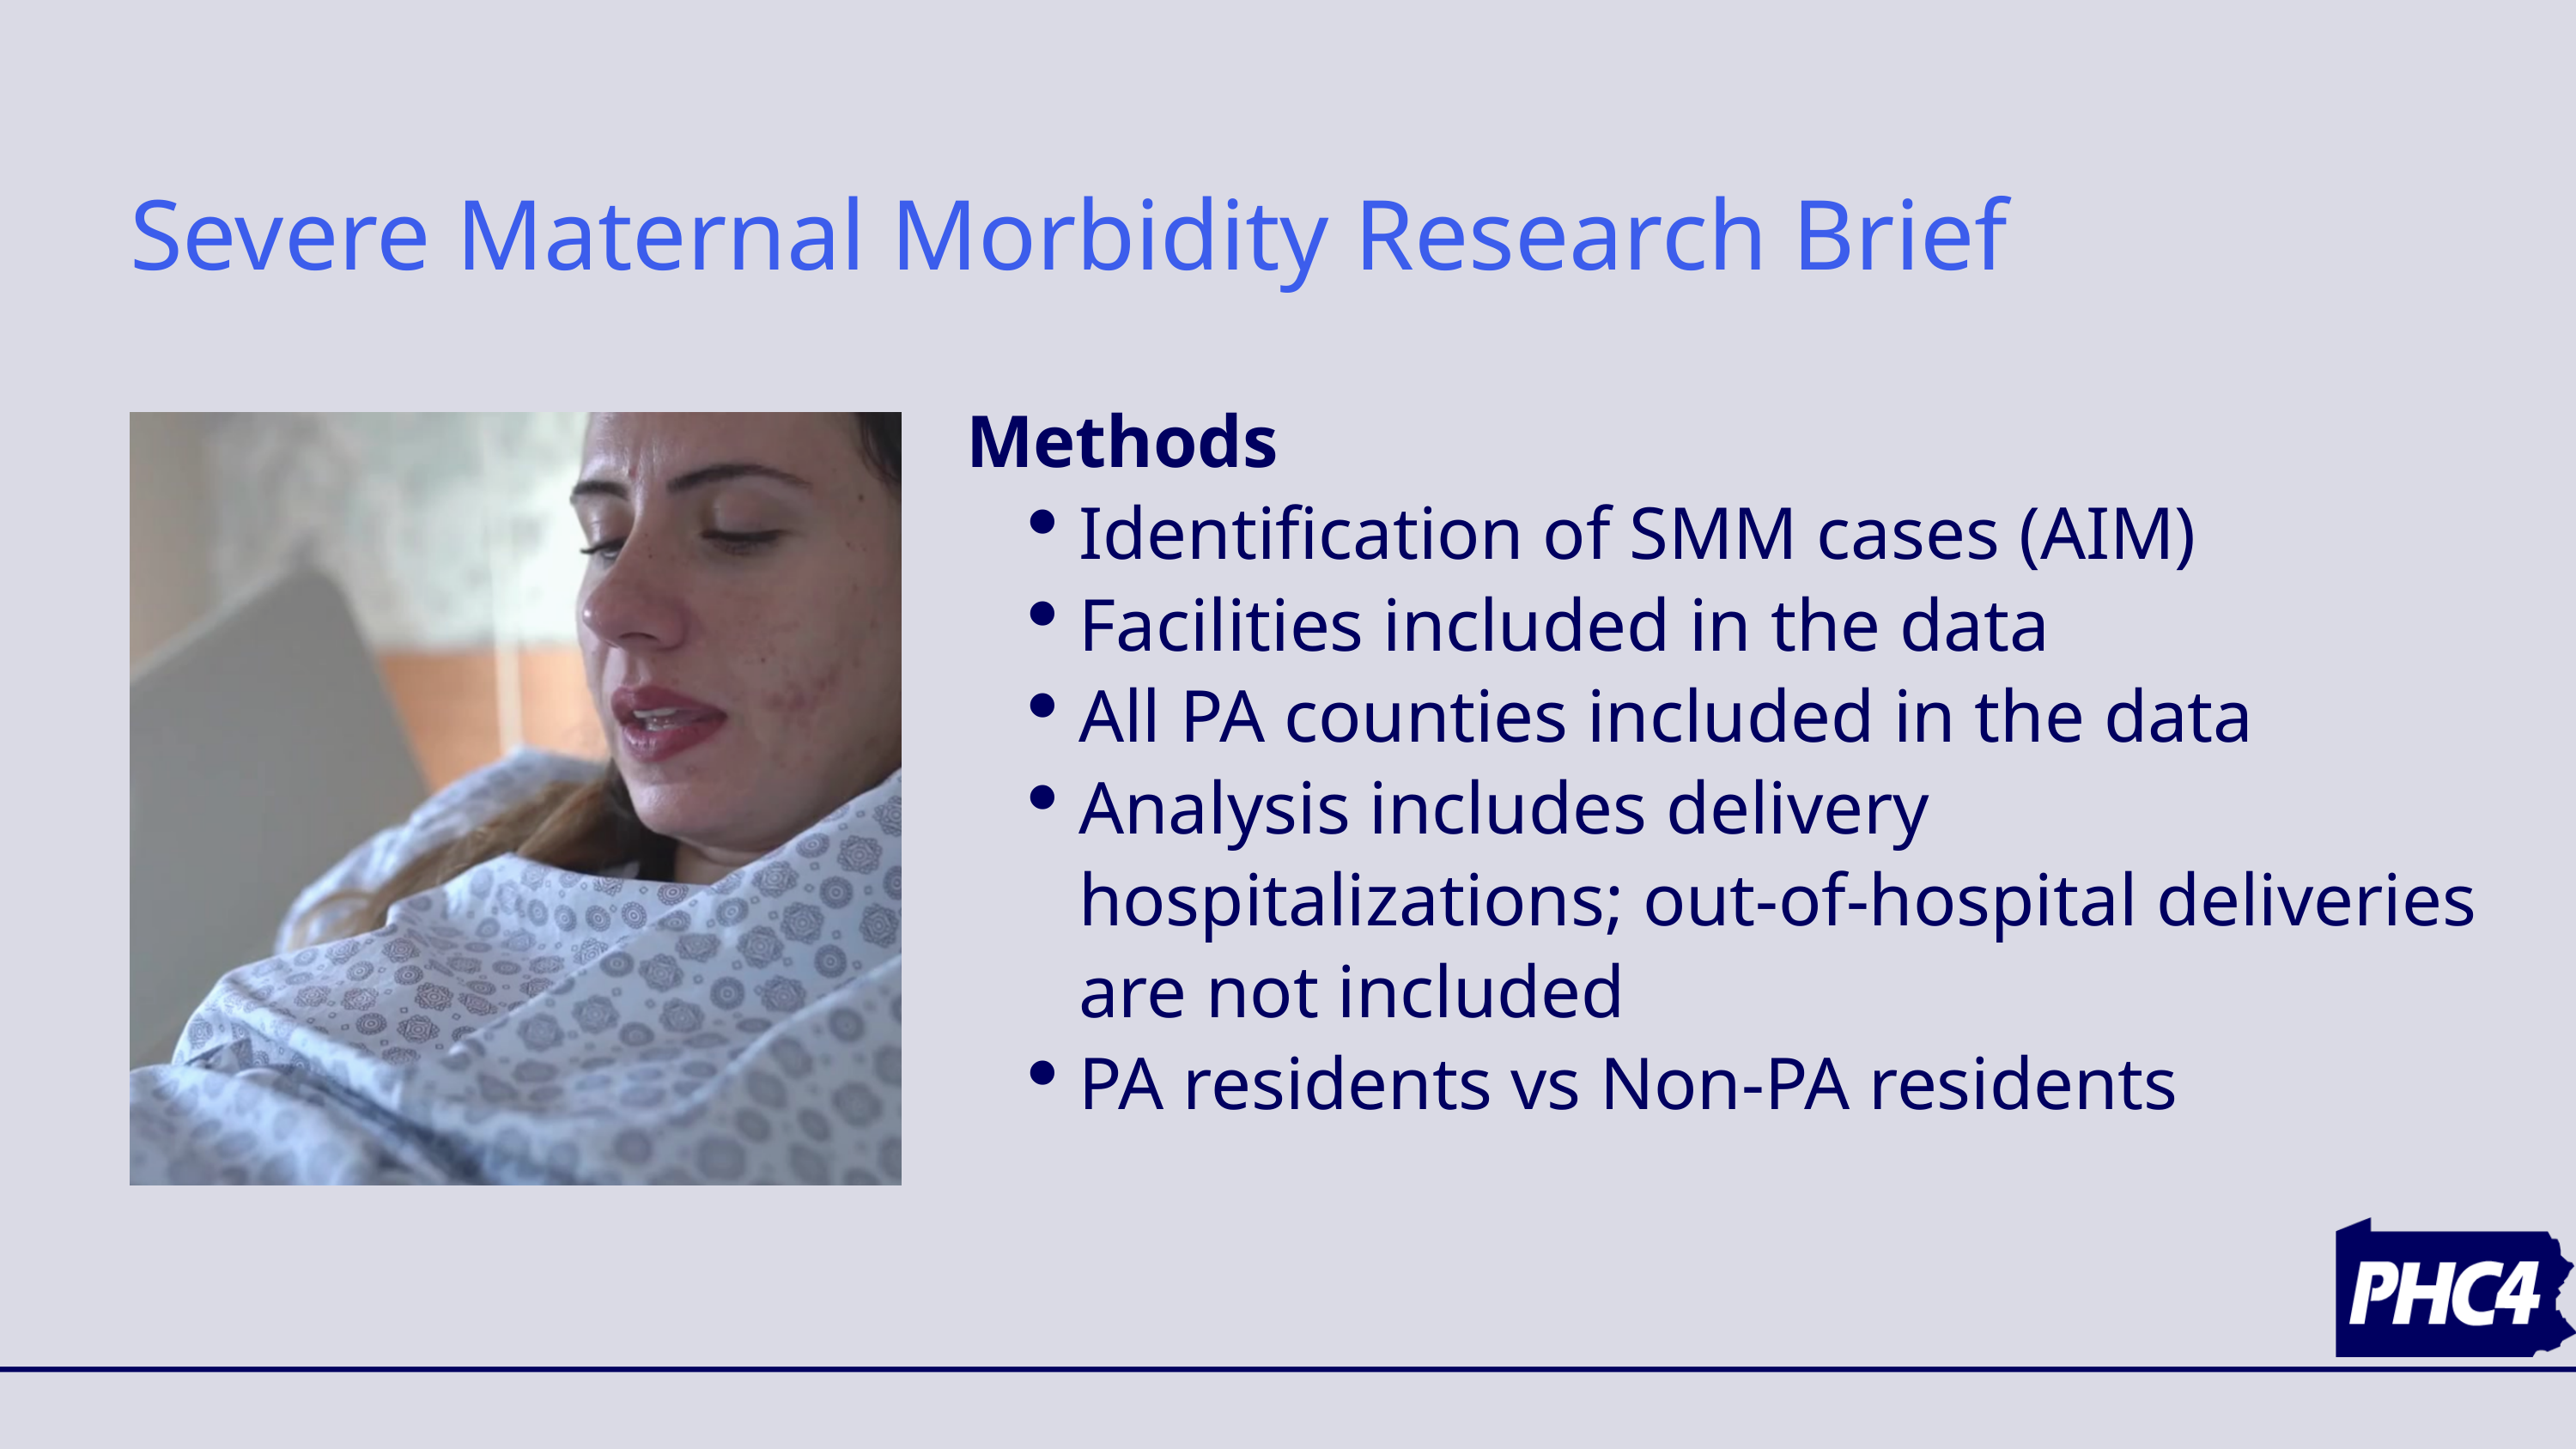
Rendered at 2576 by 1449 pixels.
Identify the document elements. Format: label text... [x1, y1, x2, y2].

text_box Methods Identification of SMM cases (AIM) Facilities included in the data All PA counties included in the data Analysis includes delivery hospitalizations; out-of-hospital deliveries are not included PA residents vs Non-PA residents [966, 389, 2480, 1271]
text_box [2336, 1217, 2576, 1357]
picture [129, 411, 902, 1185]
text_box Severe Maternal Morbidity Research Brief [130, 112, 2576, 289]
